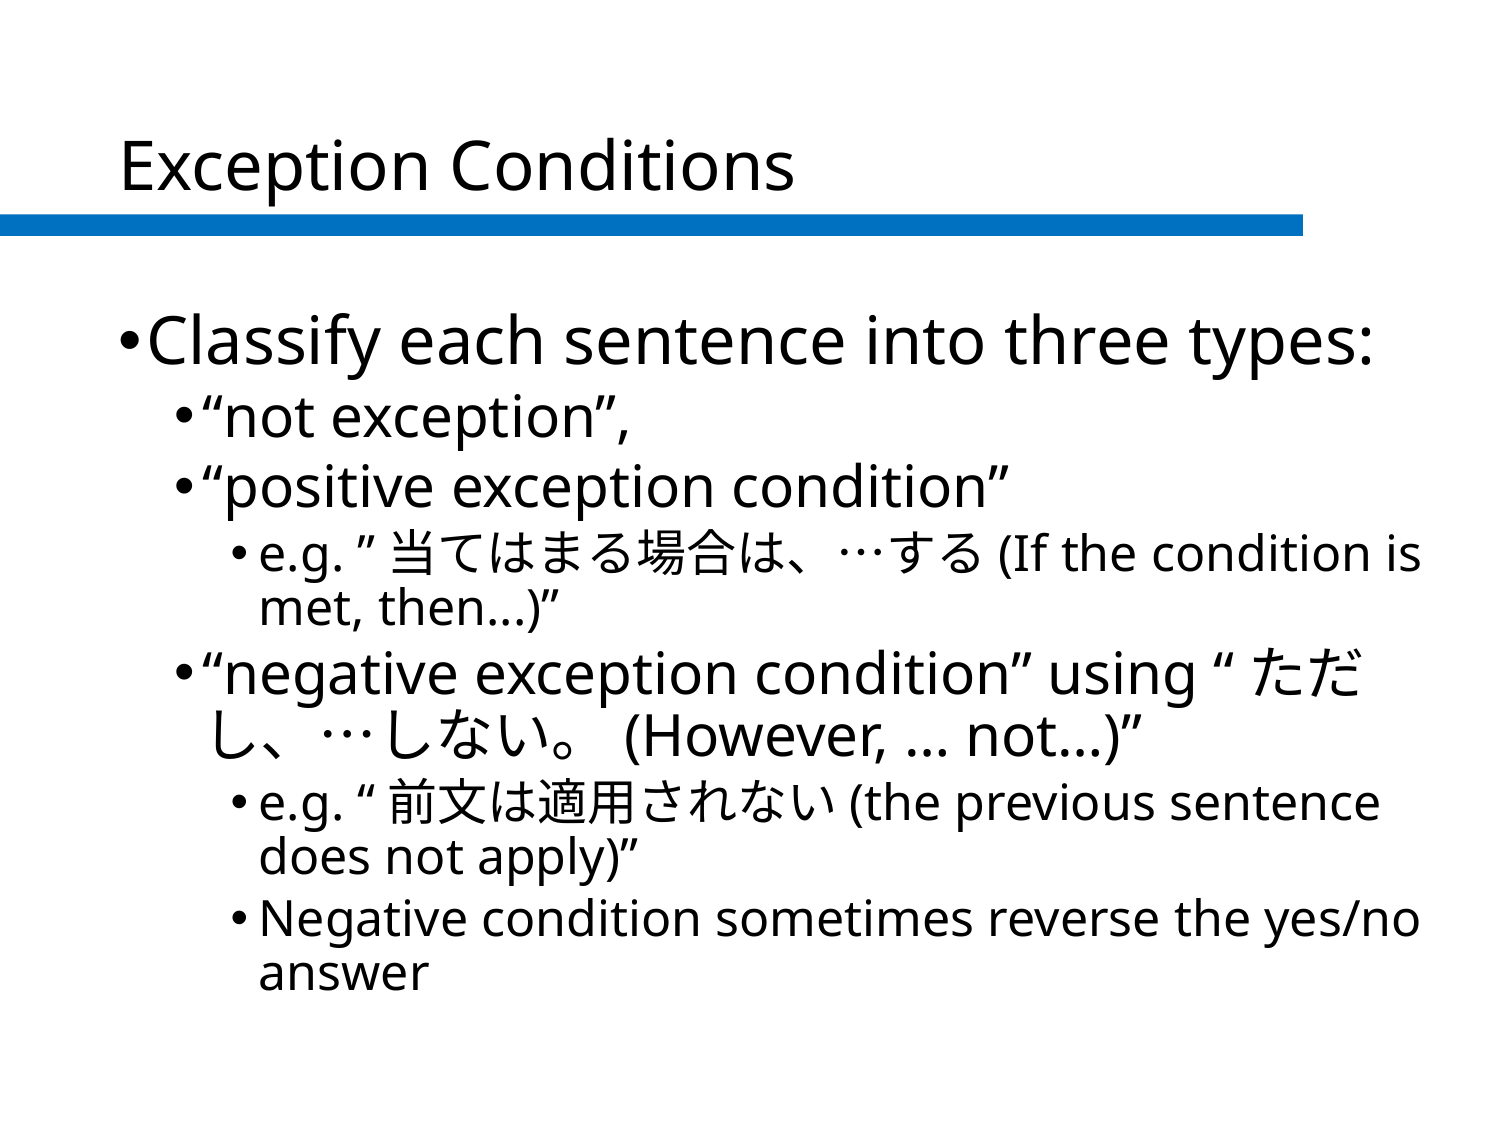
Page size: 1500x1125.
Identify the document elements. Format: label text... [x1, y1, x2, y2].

list Classify each sentence into three types: “not exception”, “positive exception condition” e.g. ”当てはまる場合は、…する(If the condition is met, then...)” “negative exception condition” using “ただし、…しない。(However, … not…)” e.g. “前文は適用されない(the previous sentence does not apply)” Negative condition sometimes reverse the yes/no answer [103, 299, 1445, 1066]
title Exception Conditions [103, 59, 1397, 278]
